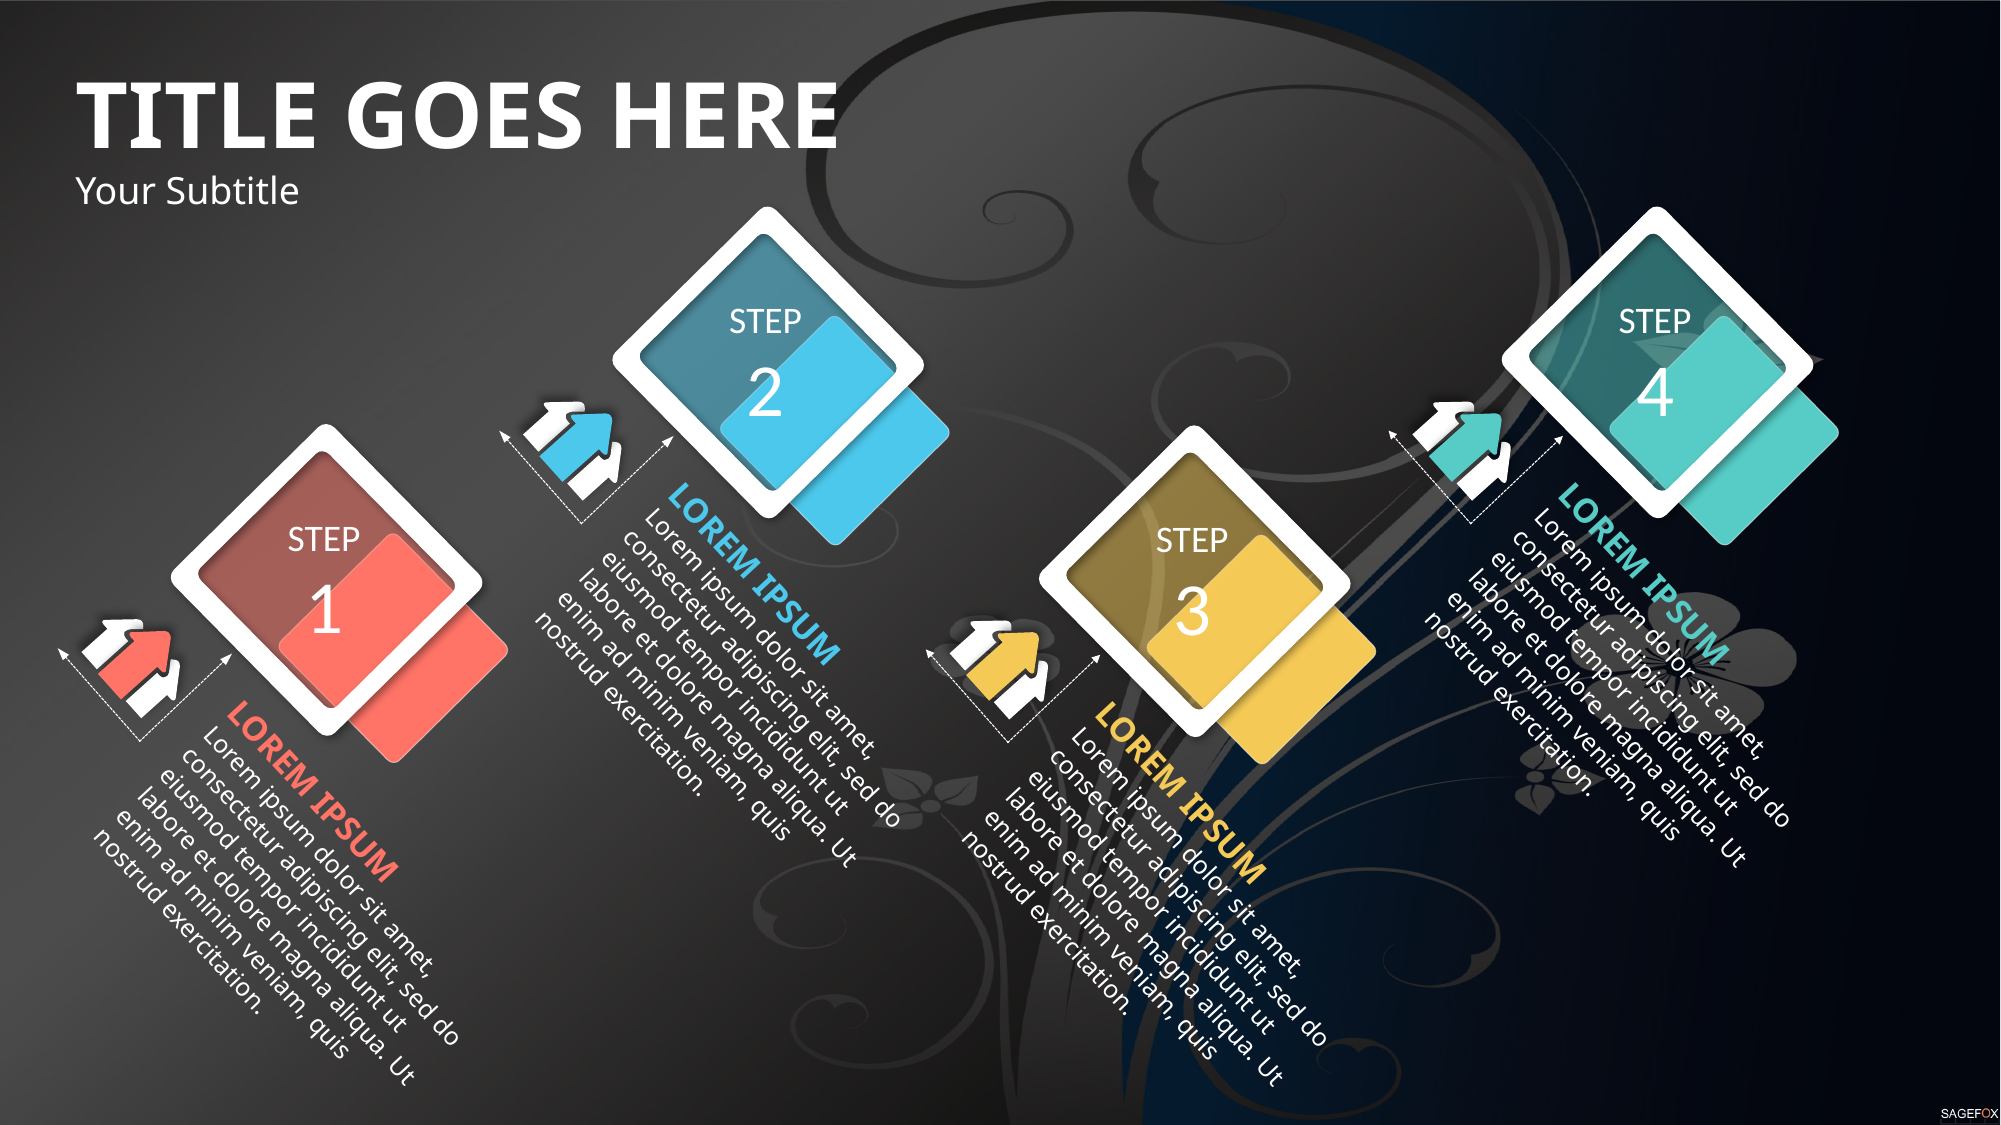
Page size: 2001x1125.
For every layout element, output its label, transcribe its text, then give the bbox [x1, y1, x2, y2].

text_box TITLE GOES HERE Your Subtitle [60, 49, 1036, 220]
text_box LOREM IPSUM Lorem ipsum dolor sit amet, consectetur adipiscing elit, sed do eiusmod tempor incididunt ut labore et dolore magna aliqua. Ut enim ad minim veniam, quis nostrud exercitation. [78, 695, 550, 1125]
text_box [795, 392, 951, 546]
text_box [1545, 247, 1771, 477]
text_box LOREM IPSUM Lorem ipsum dolor sit amet, consectetur adipiscing elit, sed do eiusmod tempor incididunt ut labore et dolore magna aliqua. Ut enim ad minim veniam, quis nostrud exercitation. [1408, 477, 1881, 947]
picture [0, 0, 2001, 1125]
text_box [499, 387, 674, 525]
text_box [1685, 393, 1840, 546]
text_box [1222, 611, 1377, 765]
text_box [1082, 466, 1308, 696]
text_box LOREM IPSUM Lorem ipsum dolor sit amet, consectetur adipiscing elit, sed do eiusmod tempor incididunt ut labore et dolore magna aliqua. Ut enim ad minim veniam, quis nostrud exercitation. [519, 477, 992, 947]
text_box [214, 465, 440, 695]
text_box LOREM IPSUM Lorem ipsum dolor sit amet, consectetur adipiscing elit, sed do eiusmod tempor incididunt ut labore et dolore magna aliqua. Ut enim ad minim veniam, quis nostrud exercitation. [946, 696, 1419, 1125]
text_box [925, 606, 1101, 743]
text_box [655, 247, 892, 487]
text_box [1388, 387, 1563, 525]
text_box [354, 611, 509, 764]
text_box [57, 604, 233, 742]
